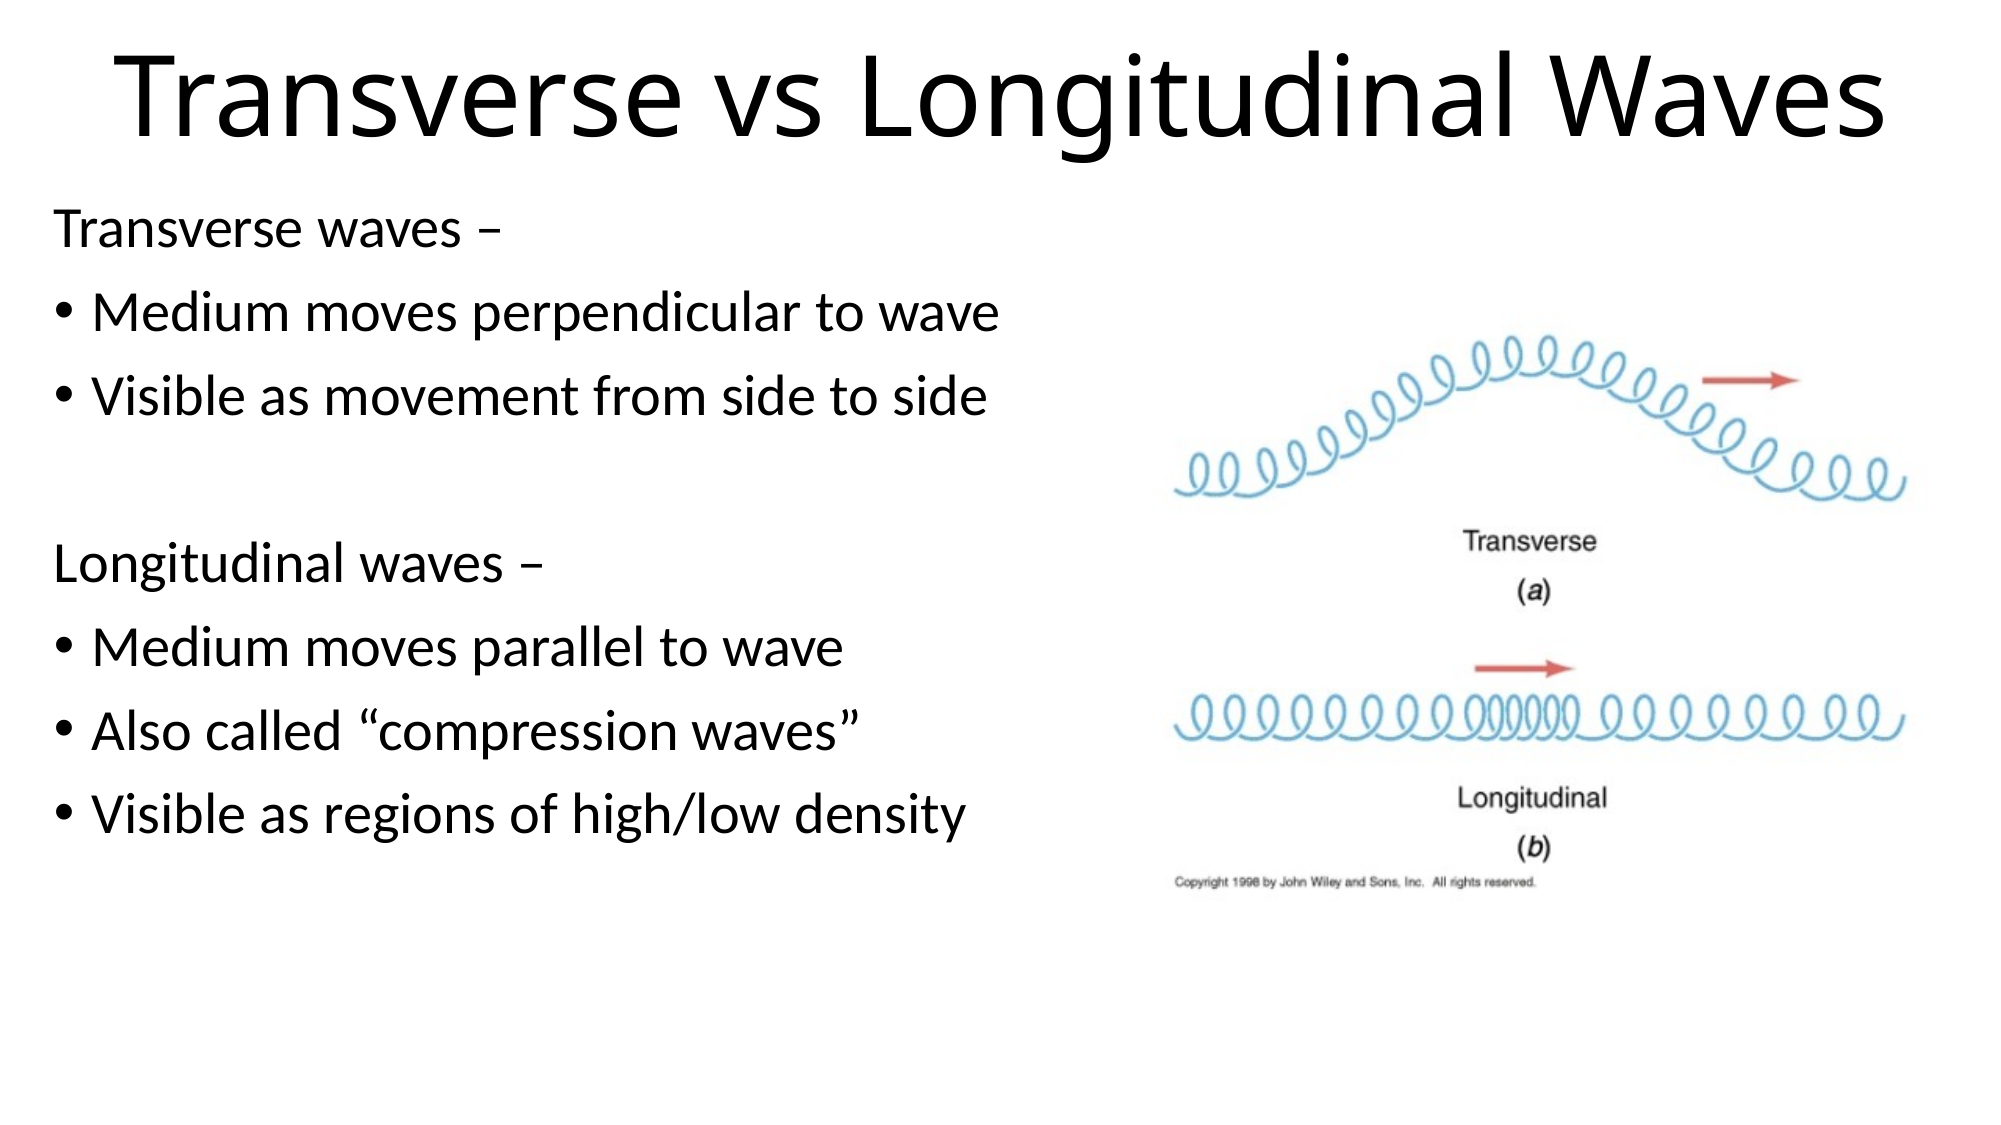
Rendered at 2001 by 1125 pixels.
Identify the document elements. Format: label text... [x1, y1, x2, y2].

picture [1152, 313, 1934, 911]
title Transverse vs Longitudinal Waves [3, 10, 2000, 191]
list Transverse waves – Medium moves perpendicular to wave Visible as movement from side to side Longitudinal waves – Medium moves parallel to wave Also called “compression waves” Visible as regions of high/low density [38, 191, 1079, 1085]
